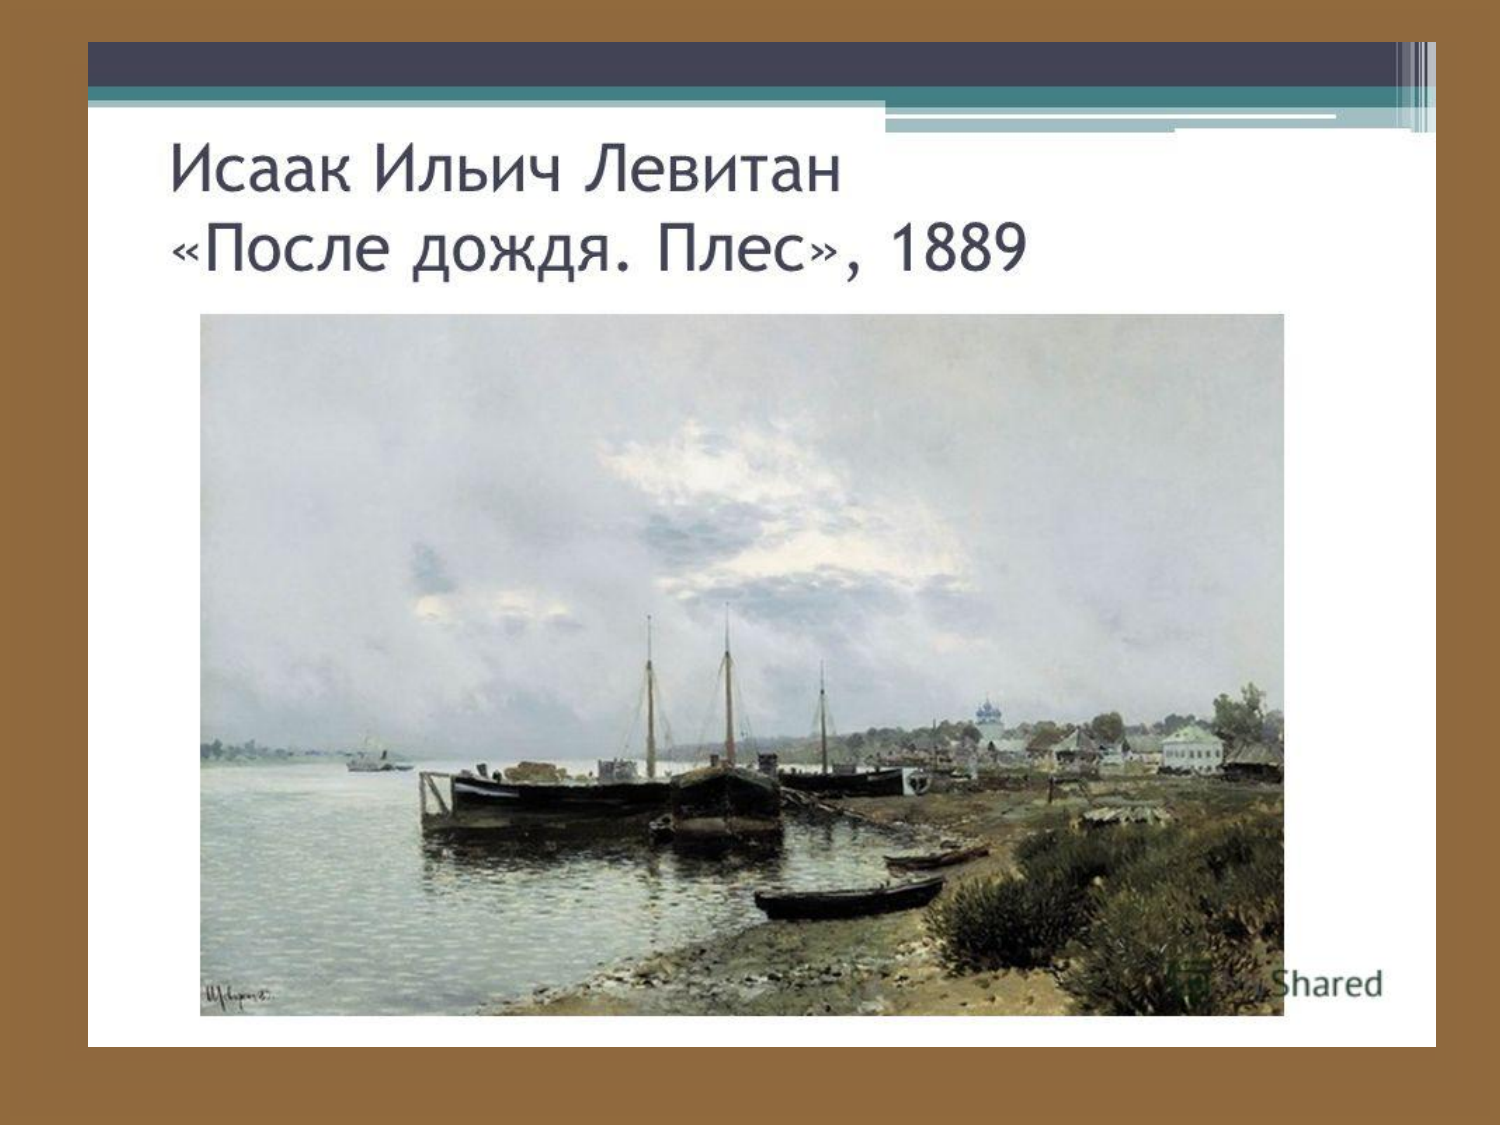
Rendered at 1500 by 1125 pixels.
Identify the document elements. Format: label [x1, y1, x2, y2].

list [87, 42, 1436, 1048]
